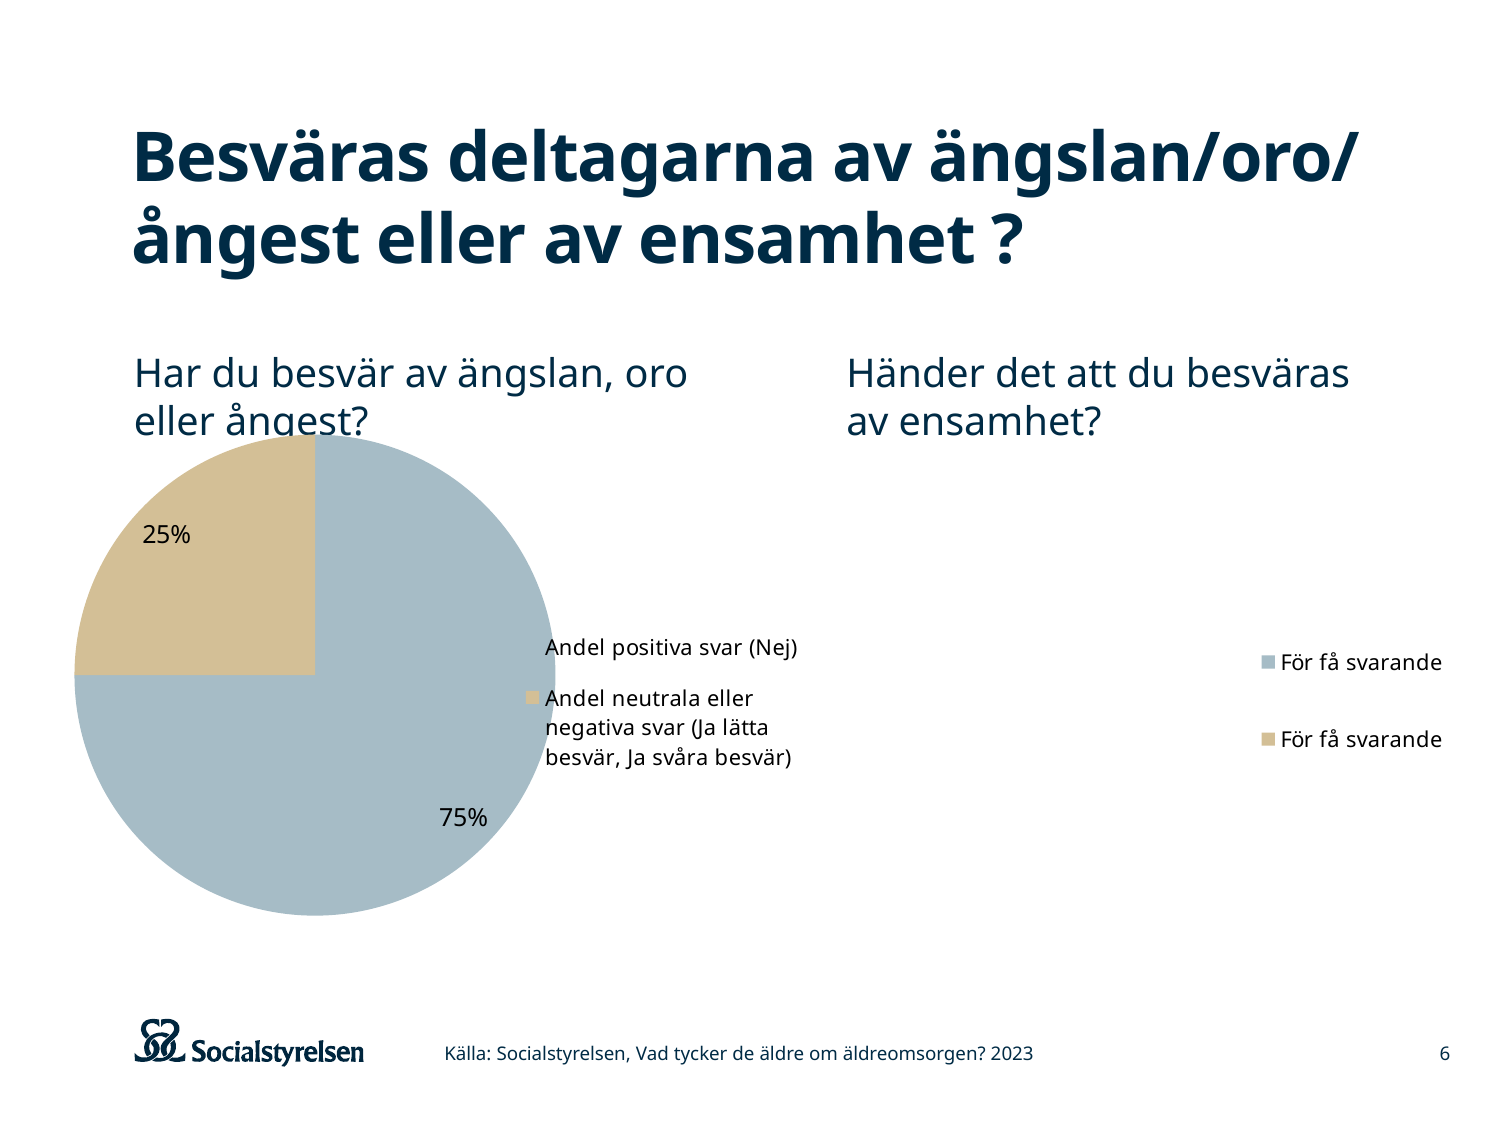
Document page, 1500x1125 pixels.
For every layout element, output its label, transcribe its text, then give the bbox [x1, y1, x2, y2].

text_box Har du besvär av ängslan, oro eller ångest? [118, 340, 731, 417]
title Besväras deltagarna av ängslan/oro/ ångest eller av ensamhet ? [131, 112, 1373, 326]
slide_number 6 [1379, 1032, 1451, 1077]
footer Källa: Socialstyrelsen, Vad tycker de äldre om äldreomsorgen? 2023 [444, 1032, 1110, 1077]
text_box Händer det att du besväras av ensamhet? [831, 340, 1388, 419]
chart [57, 418, 1500, 935]
